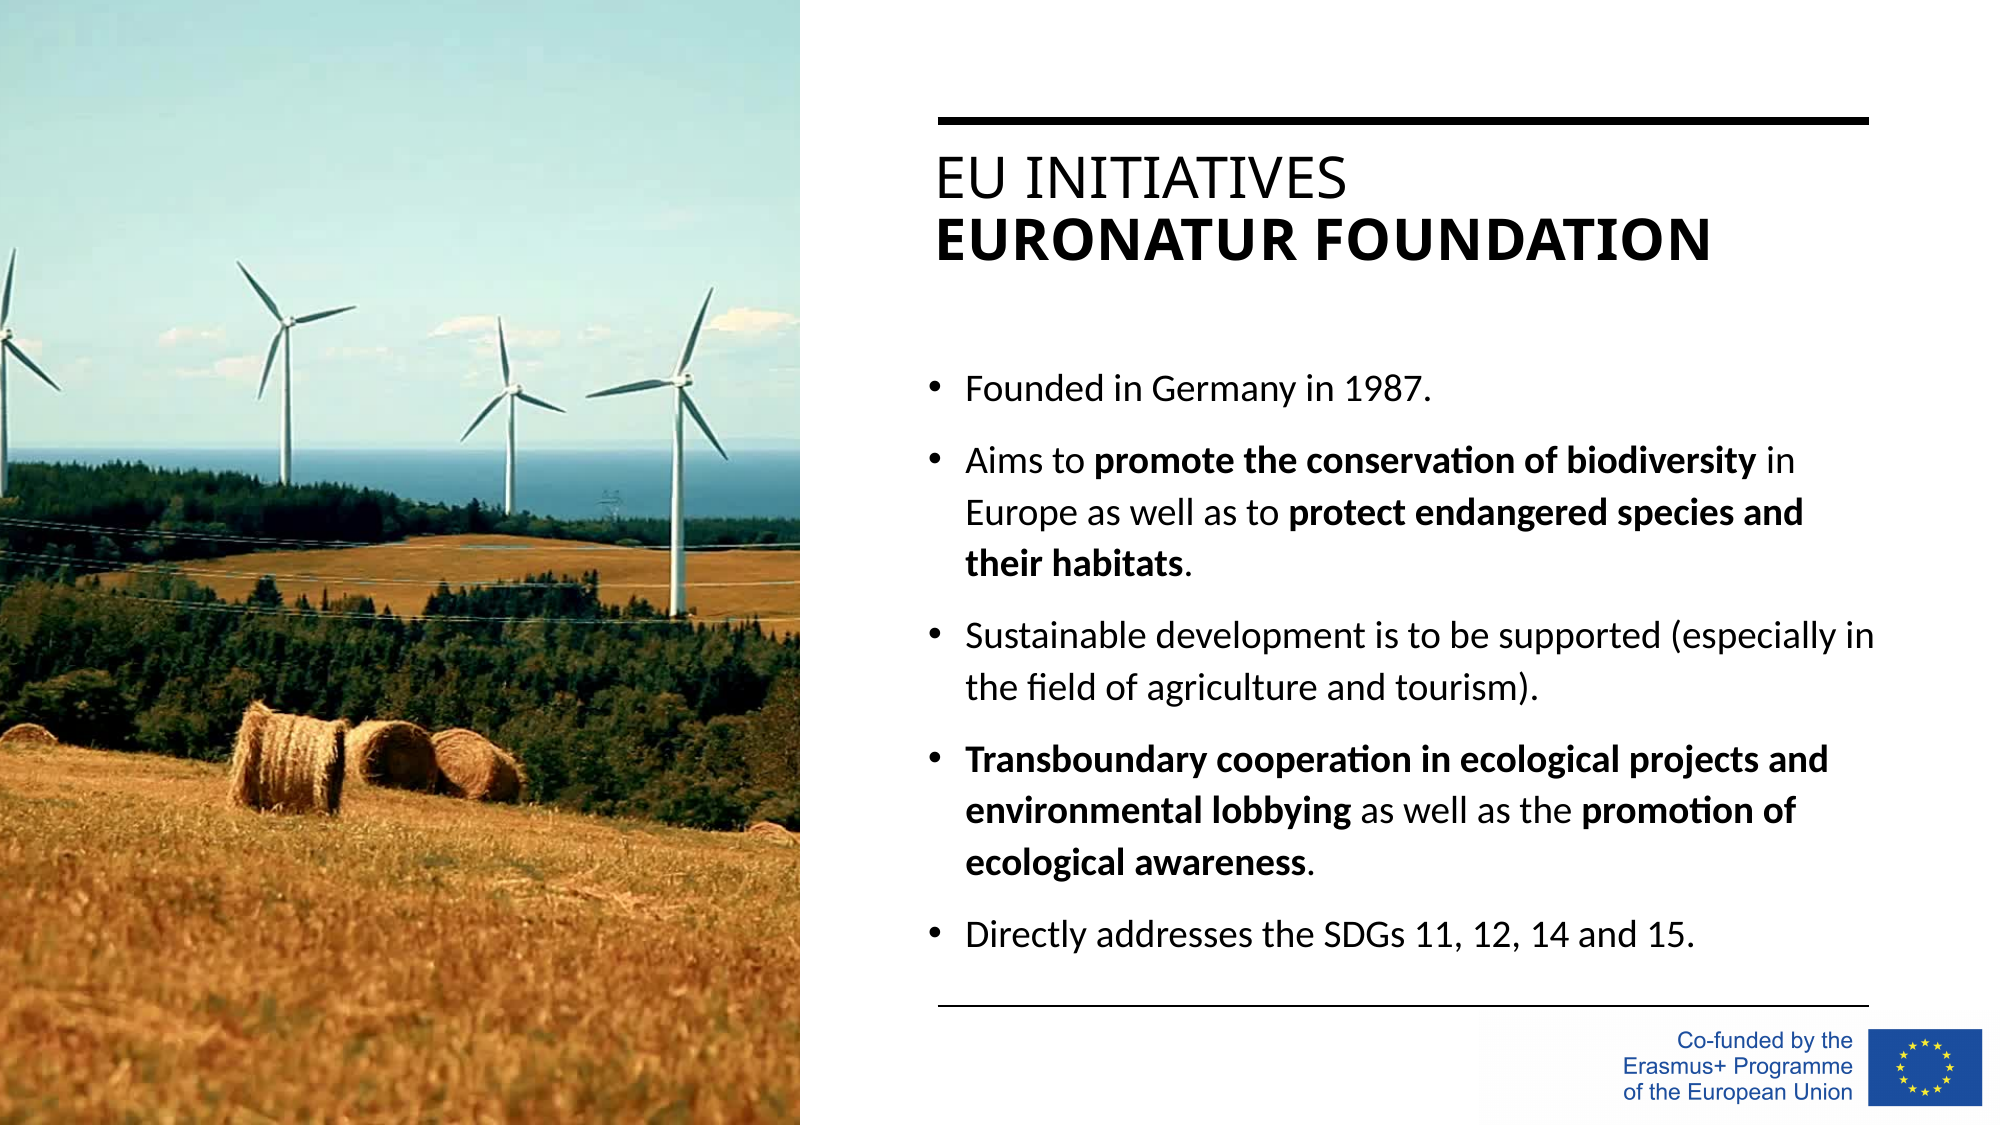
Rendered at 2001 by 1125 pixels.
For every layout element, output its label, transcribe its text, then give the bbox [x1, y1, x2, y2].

list Founded in Germany in 1987. Aims to promote the conservation of biodiversity in Europe as well as to protect endangered species and their habitats. Sustainable development is to be supported (especially in the field of agriculture and tourism). Transboundary cooperation in ecological projects and environmental lobbying as well as the promotion of ecological awareness. Directly addresses the SDGs 11, 12, 14 and 15. [913, 350, 1899, 970]
title EU INITIATIVES EuroNatur Foundation [919, 141, 1891, 350]
picture [1478, 1010, 2000, 1125]
picture [0, 0, 800, 1125]
text_box [800, 0, 2000, 1125]
